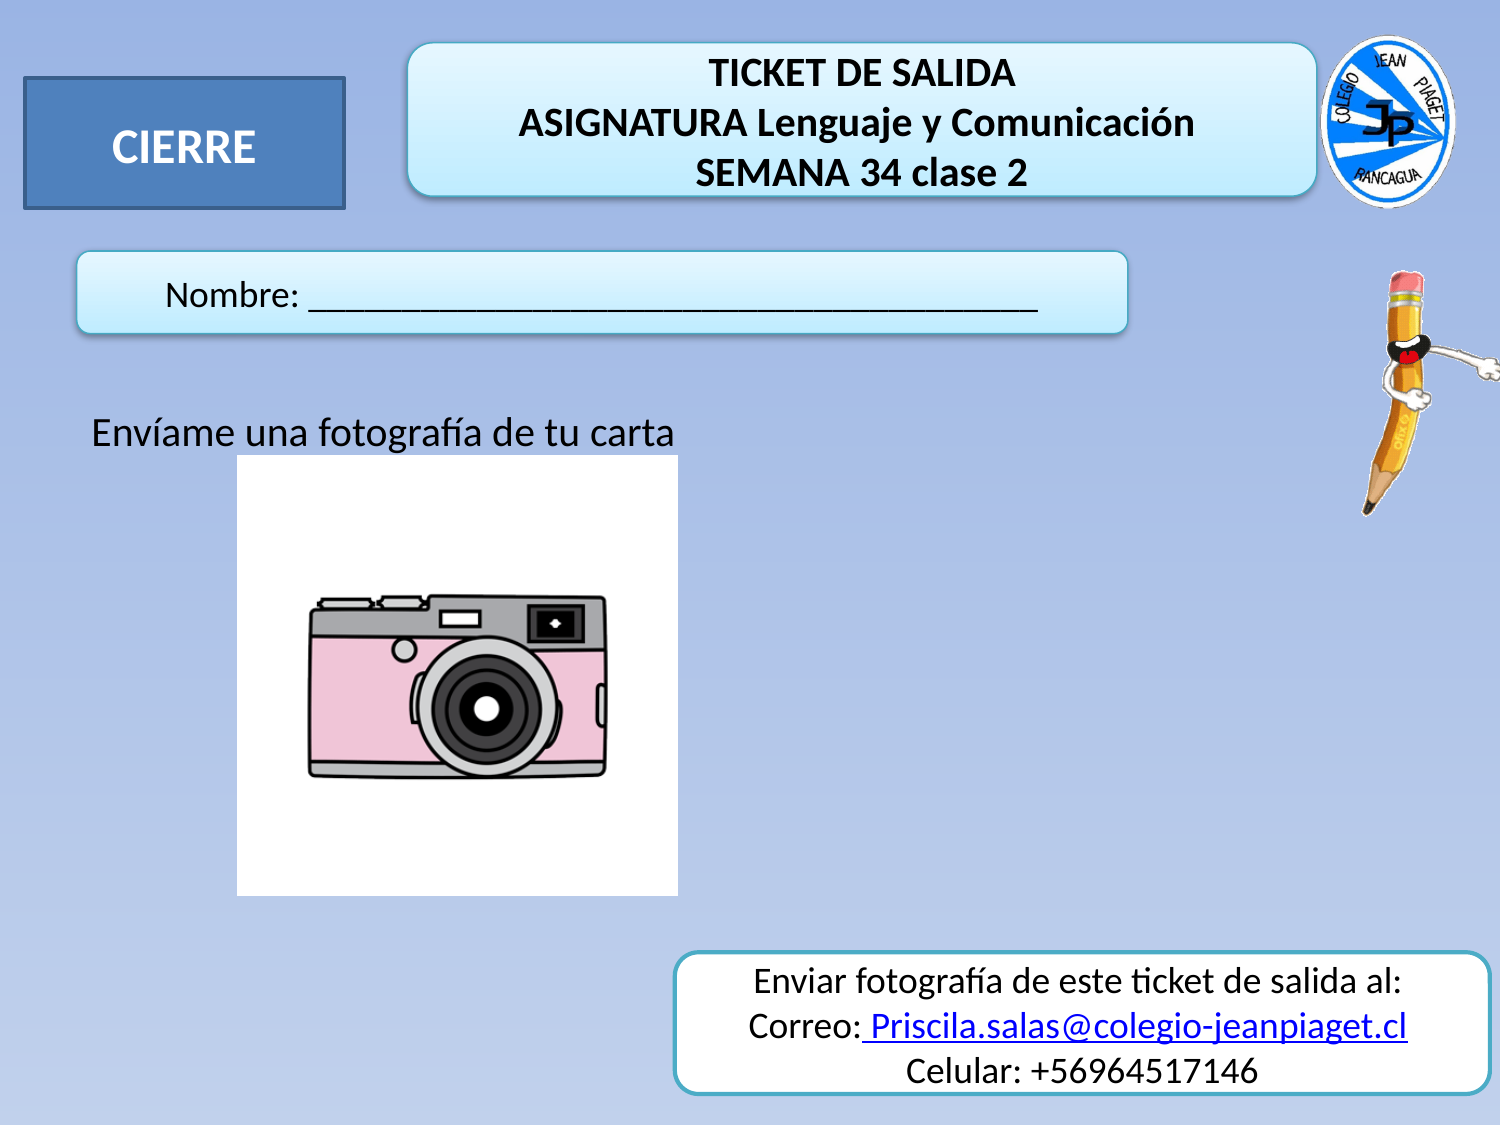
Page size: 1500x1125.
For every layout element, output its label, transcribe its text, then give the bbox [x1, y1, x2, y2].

text_box Nombre: _______________________________________ [75, 250, 1129, 335]
text_box CIERRE [23, 76, 346, 210]
text_box TICKET DE SALIDA ASIGNATURA Lenguaje y Comunicación SEMANA 34 clase 2 [406, 41, 1283, 198]
picture [1234, 32, 1500, 561]
picture [237, 455, 679, 896]
text_box Enviar fotografía de este ticket de salida al: Correo: Priscila.salas@colegio-jeanpiaget.cl Celular: +56964517146 [672, 950, 1492, 1097]
text_box Envíame una fotografía de tu carta [76, 397, 1228, 462]
